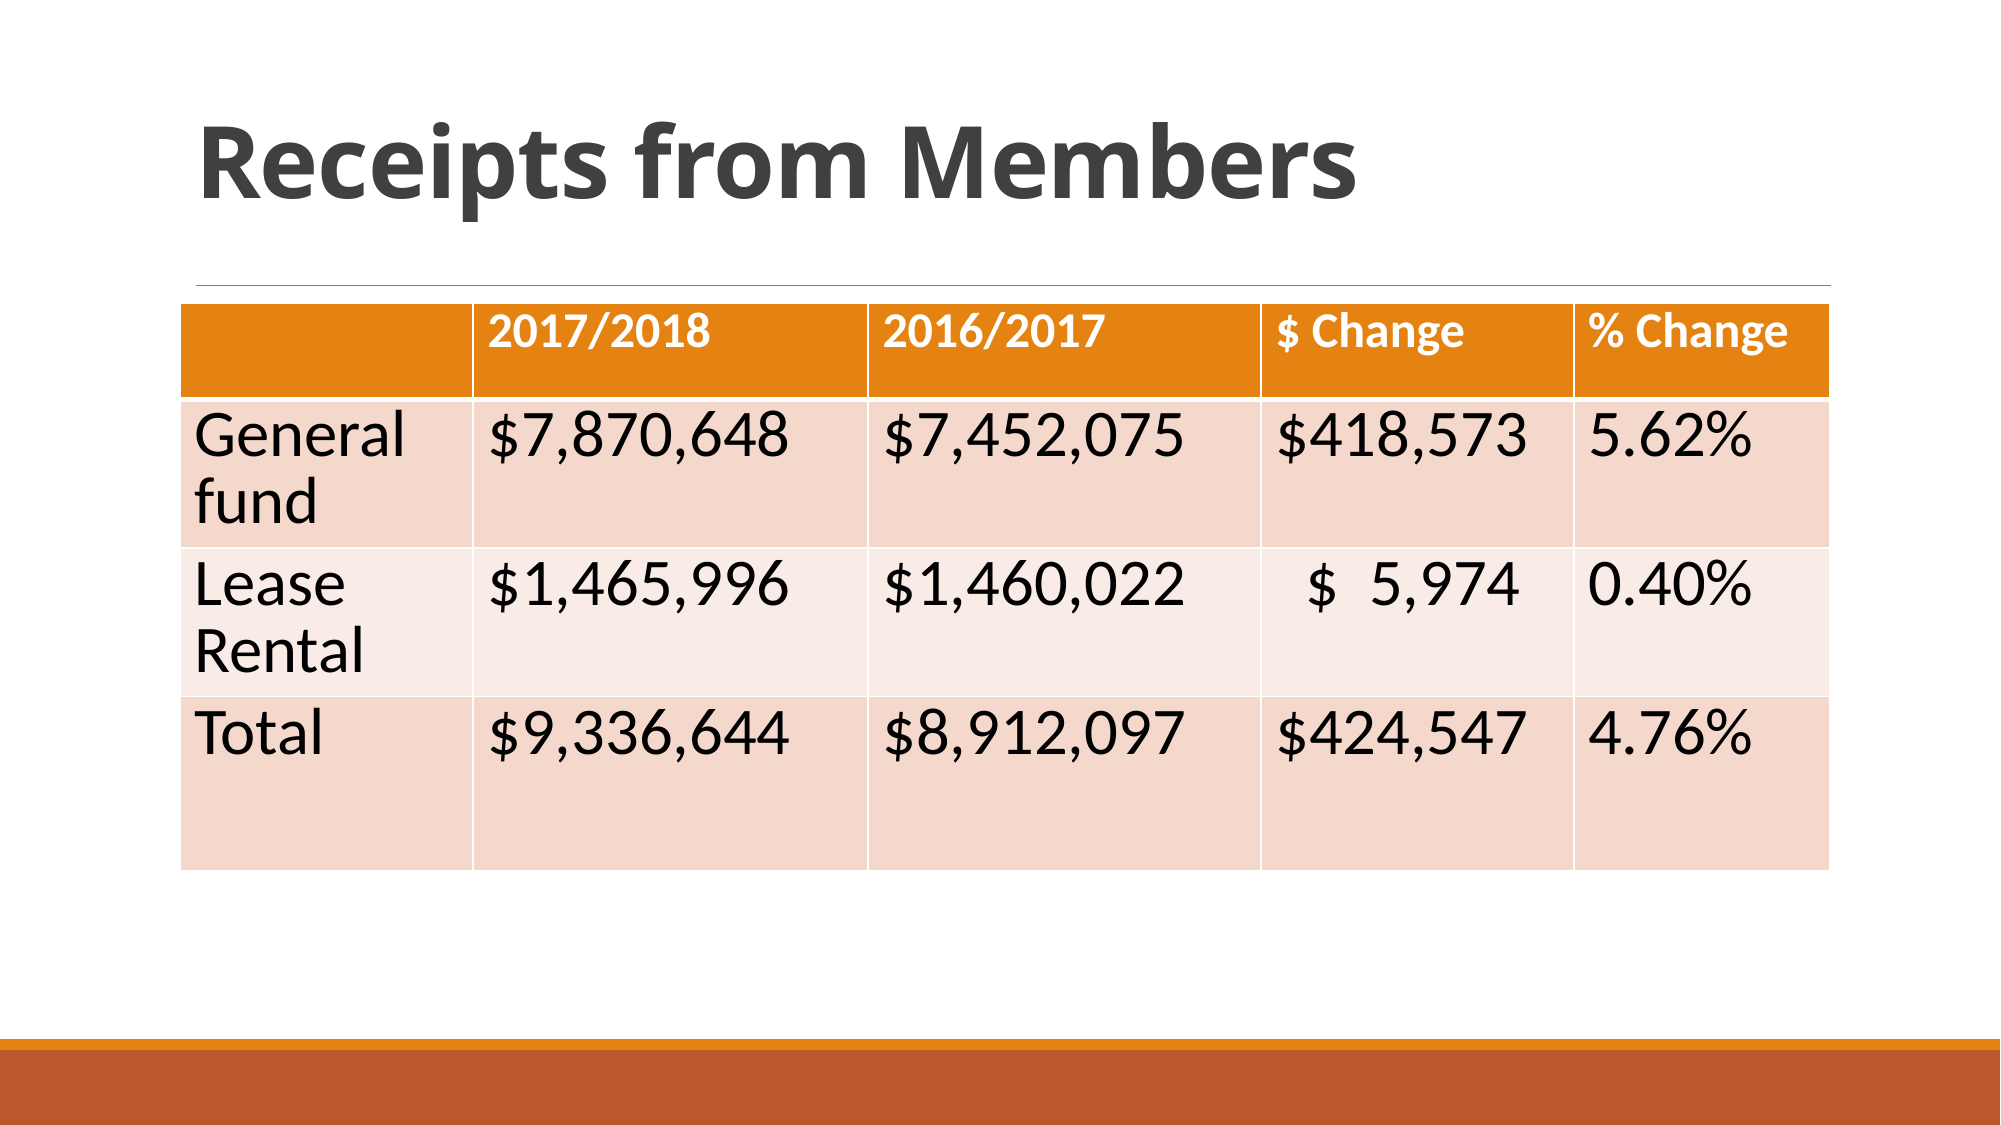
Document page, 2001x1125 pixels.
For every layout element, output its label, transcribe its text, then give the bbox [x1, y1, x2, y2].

table_cell 5.62% [1575, 402, 1829, 547]
table_cell $7,452,075 [869, 402, 1260, 547]
table_cell $ 5,974 [1262, 549, 1573, 696]
table_cell Total [181, 697, 472, 870]
table_cell $7,870,648 [474, 402, 867, 547]
table_cell Lease Rental [181, 549, 472, 696]
table_cell General fund [181, 402, 472, 547]
table_cell $424,547 [1262, 697, 1573, 870]
table_cell $1,460,022 [869, 549, 1260, 696]
table_header [181, 304, 472, 397]
table_cell $8,912,097 [869, 697, 1260, 870]
table_header $ Change [1262, 304, 1573, 397]
table_cell 0.40% [1575, 549, 1829, 696]
table_cell $418,573 [1262, 402, 1573, 547]
table_header % Change [1575, 304, 1829, 397]
table_cell $1,465,996 [474, 549, 867, 696]
table_cell 4.76% [1575, 697, 1829, 870]
table_header 2017/2018 [474, 304, 867, 397]
title Receipts from Members [180, 47, 1830, 227]
table_cell $9,336,644 [474, 697, 867, 870]
table_header 2016/2017 [869, 304, 1260, 397]
